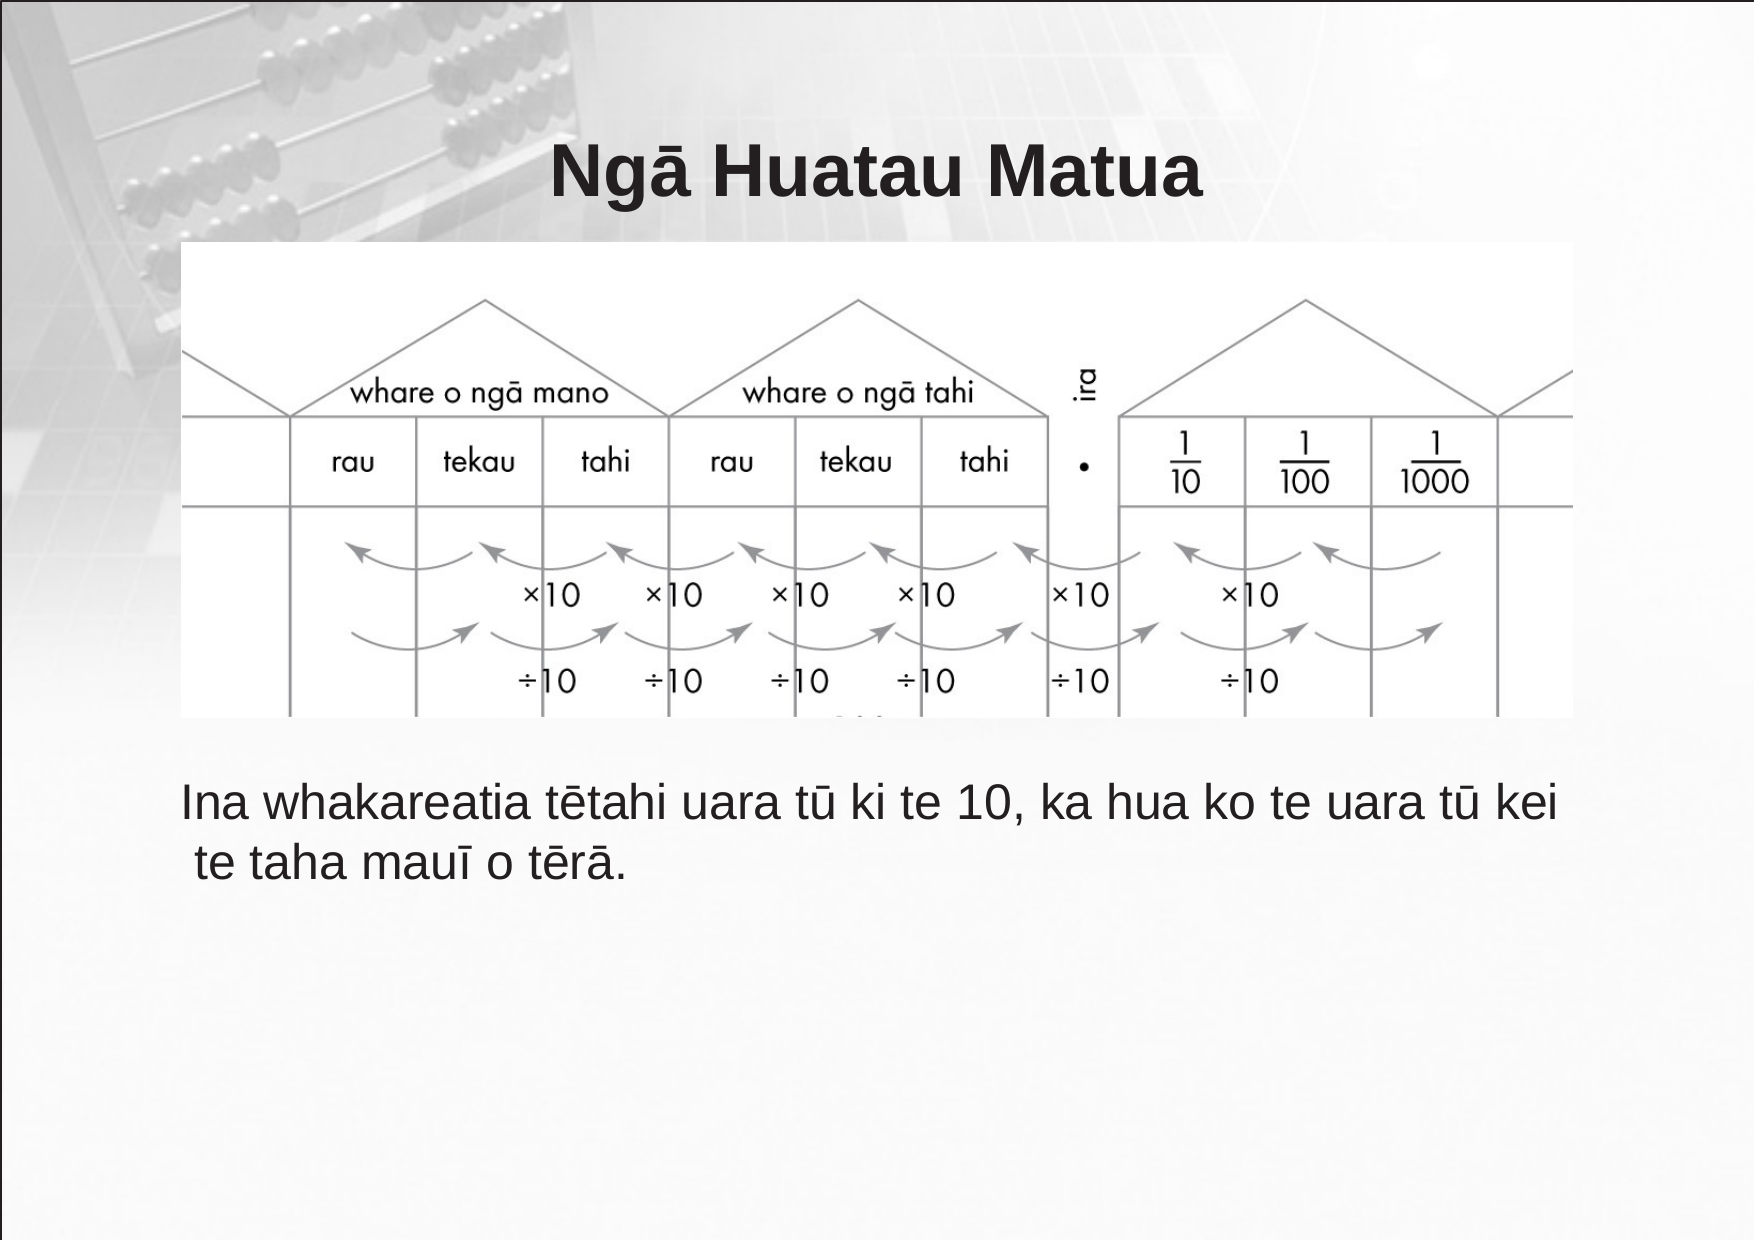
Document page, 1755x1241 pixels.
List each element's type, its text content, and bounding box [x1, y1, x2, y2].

title Ngā Huatau Matua [547, 119, 1206, 242]
picture [2, 2, 1754, 1240]
text_box Ina whakareatia tētahi uara tū ki te 10, ka hua ko te uara tū kei te taha mauī o tērā. [178, 767, 1564, 890]
text_box [181, 242, 1573, 718]
